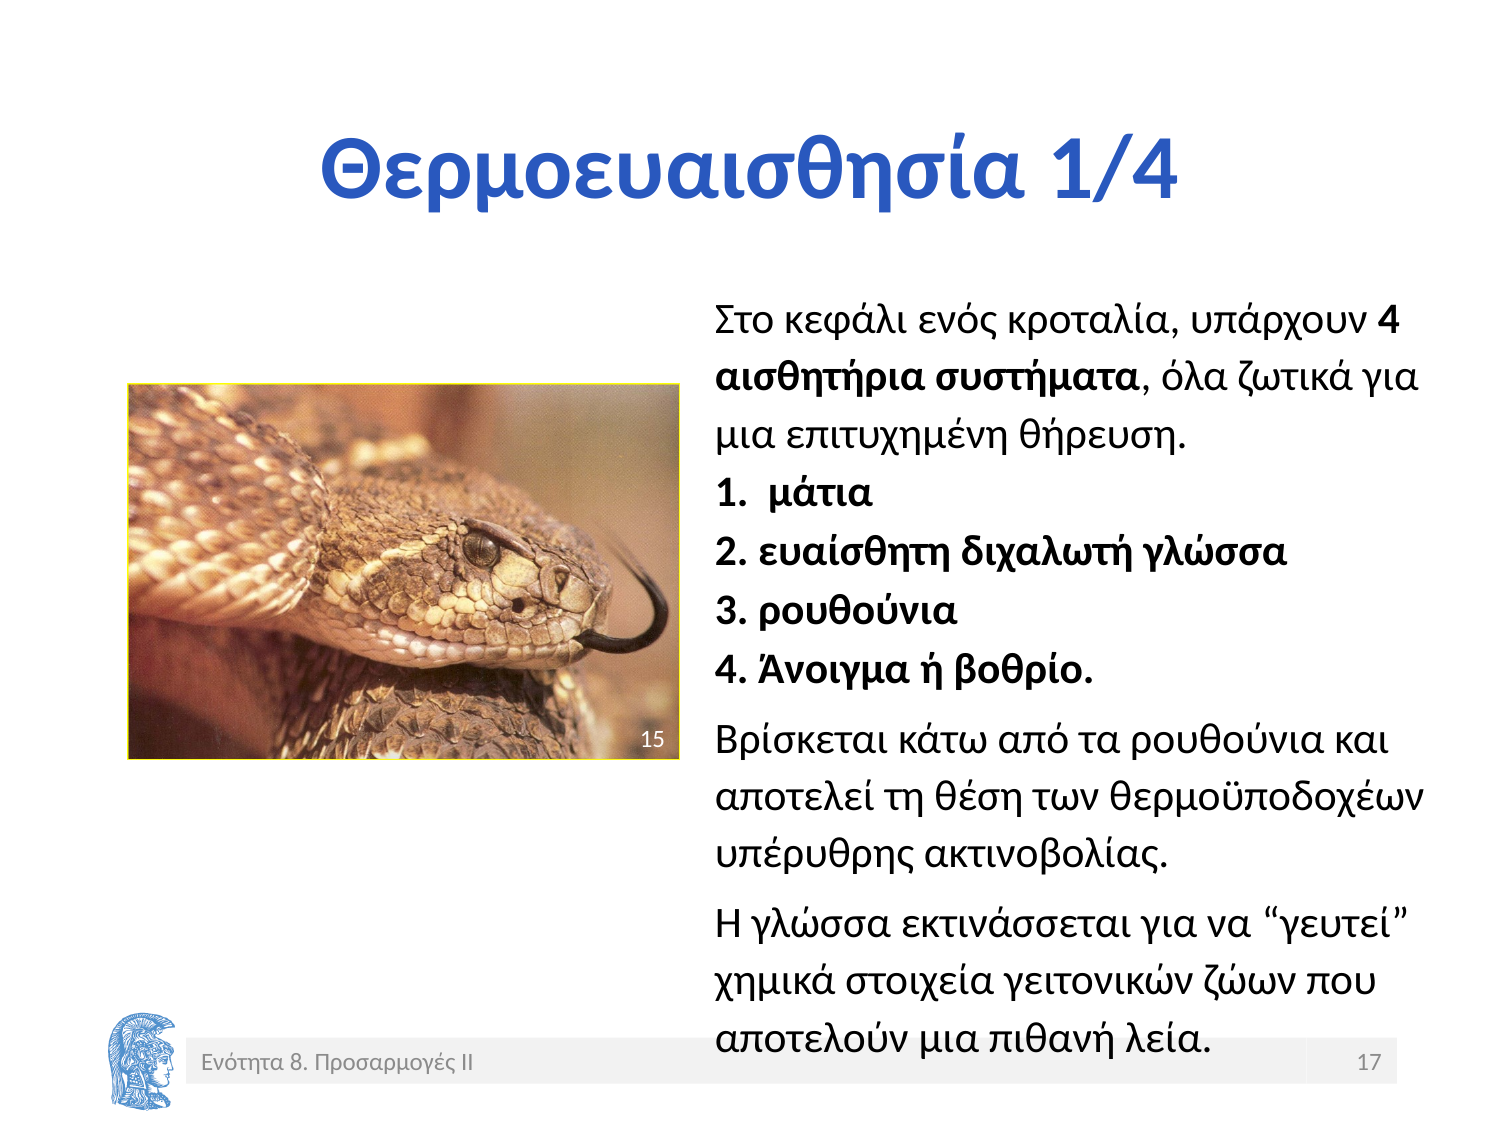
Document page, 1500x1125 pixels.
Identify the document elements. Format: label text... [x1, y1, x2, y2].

picture [103, 1011, 186, 1114]
title Θερμοευαισθησία 1/4 [103, 59, 1397, 278]
footer Ενότητα 8. Προσαρμογές ΙΙ [186, 1037, 1306, 1084]
slide_number 17 [1306, 1037, 1397, 1084]
list Στο κεφάλι ενός κροταλία, υπάρχουν 4 αισθητήρια συστήματα, όλα ζωτικά για μια επιτυχημένη θήρευση. 1. μάτια 2. ευαίσθητη διχαλωτή γλώσσα 3. ρουθούνια 4. Άνοιγμα ή βοθρίο. Βρίσκεται κάτω από τα ρουθούνια και αποτελεί τη θέση των θερμοϋποδοχέων υπέρυθρης ακτινοβολίας. Η γλώσσα εκτινάσσεται για να “γευτεί” χημικά στοιχεία γειτονικών ζώων που αποτελούν μια πιθανή λεία. [699, 277, 1443, 1077]
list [127, 383, 680, 761]
